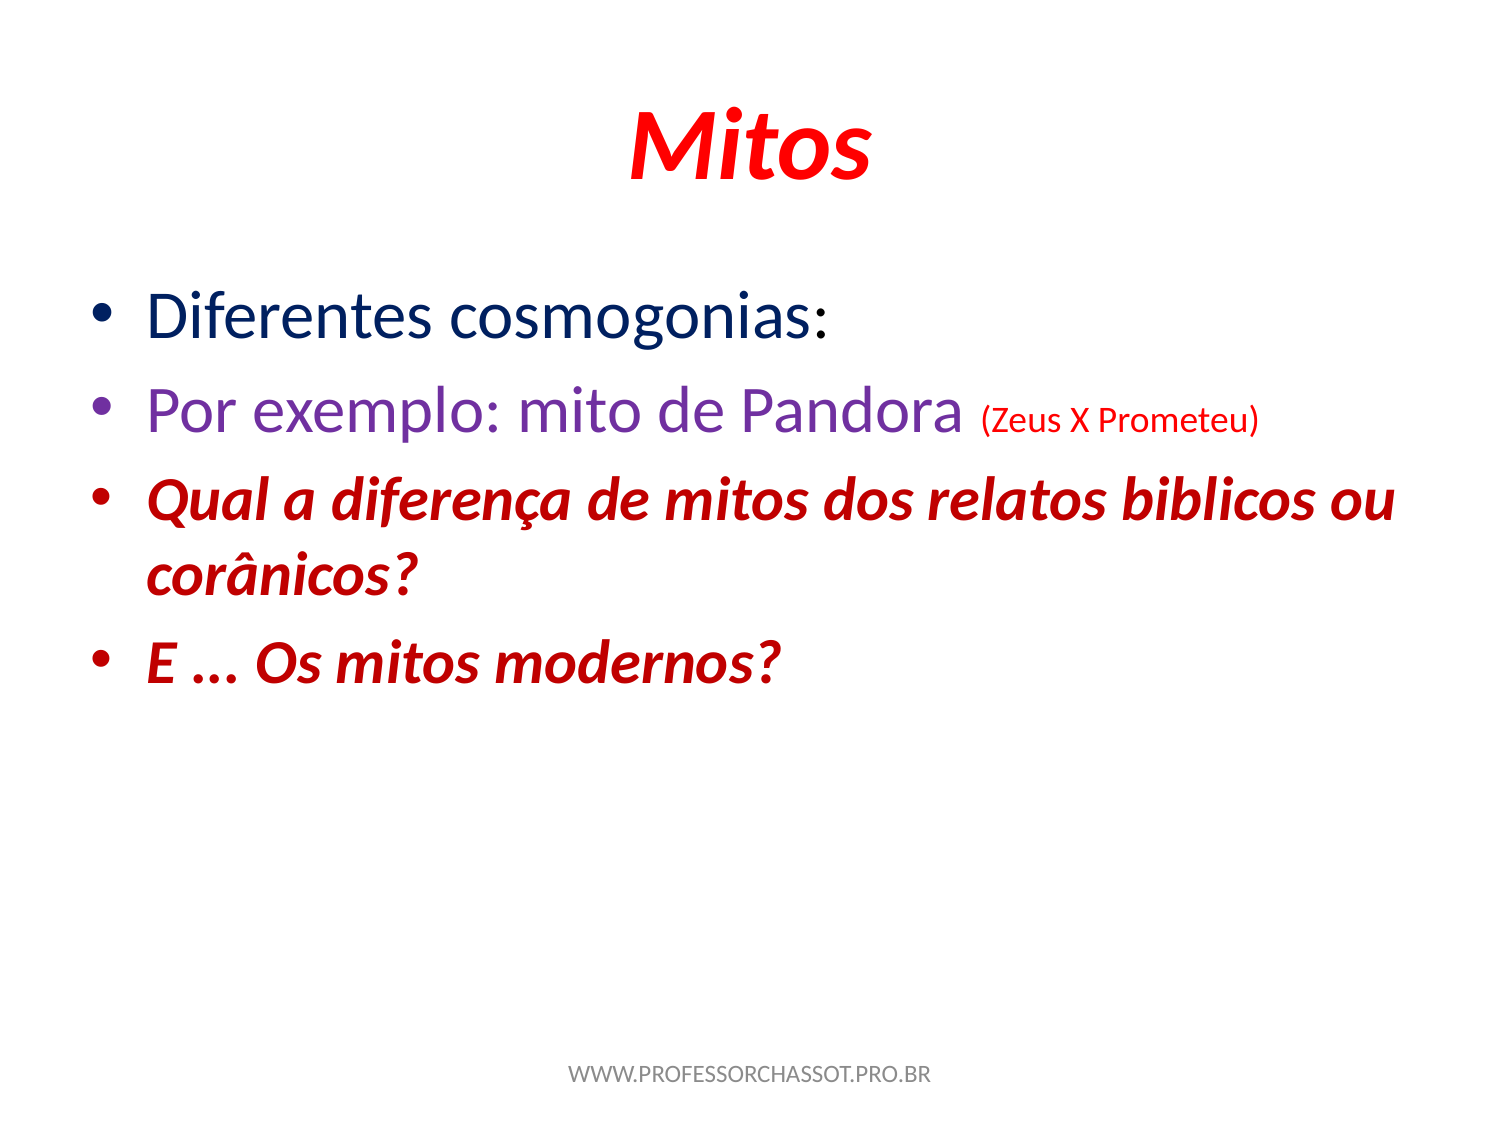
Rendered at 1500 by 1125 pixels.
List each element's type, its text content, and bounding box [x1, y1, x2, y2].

footer WWW.PROFESSORCHASSOT.PRO.BR [512, 1042, 988, 1103]
list Diferentes cosmogonias: Por exemplo: mito de Pandora (Zeus X Prometeu) Qual a diferença de mitos dos relatos biblicos ou corânicos? E ... Os mitos modernos? [75, 262, 1425, 1005]
title Mitos [75, 45, 1425, 233]
